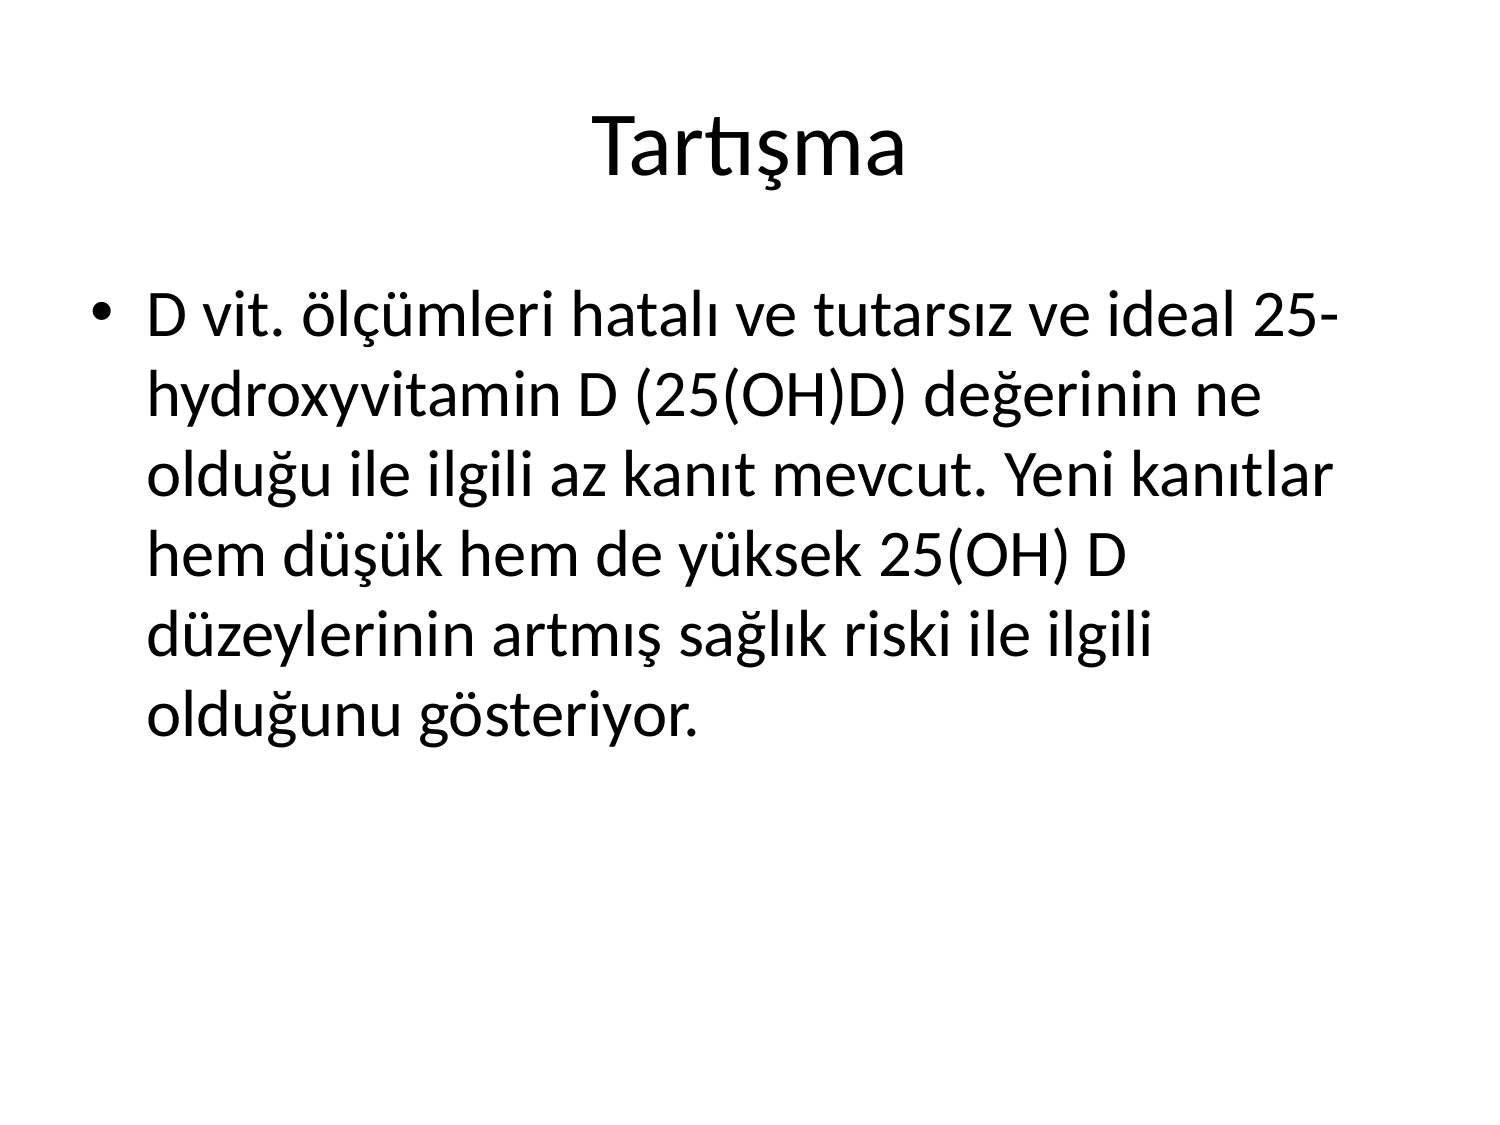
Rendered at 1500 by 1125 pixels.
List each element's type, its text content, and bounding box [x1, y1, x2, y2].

list D vit. ölçümleri hatalı ve tutarsız ve ideal 25-hydroxyvitamin D (25(OH)D) değerinin ne olduğu ile ilgili az kanıt mevcut. Yeni kanıtlar hem düşük hem de yüksek 25(OH) D düzeylerinin artmış sağlık riski ile ilgili olduğunu gösteriyor. [75, 262, 1425, 1005]
title Tartışma [75, 45, 1425, 233]
